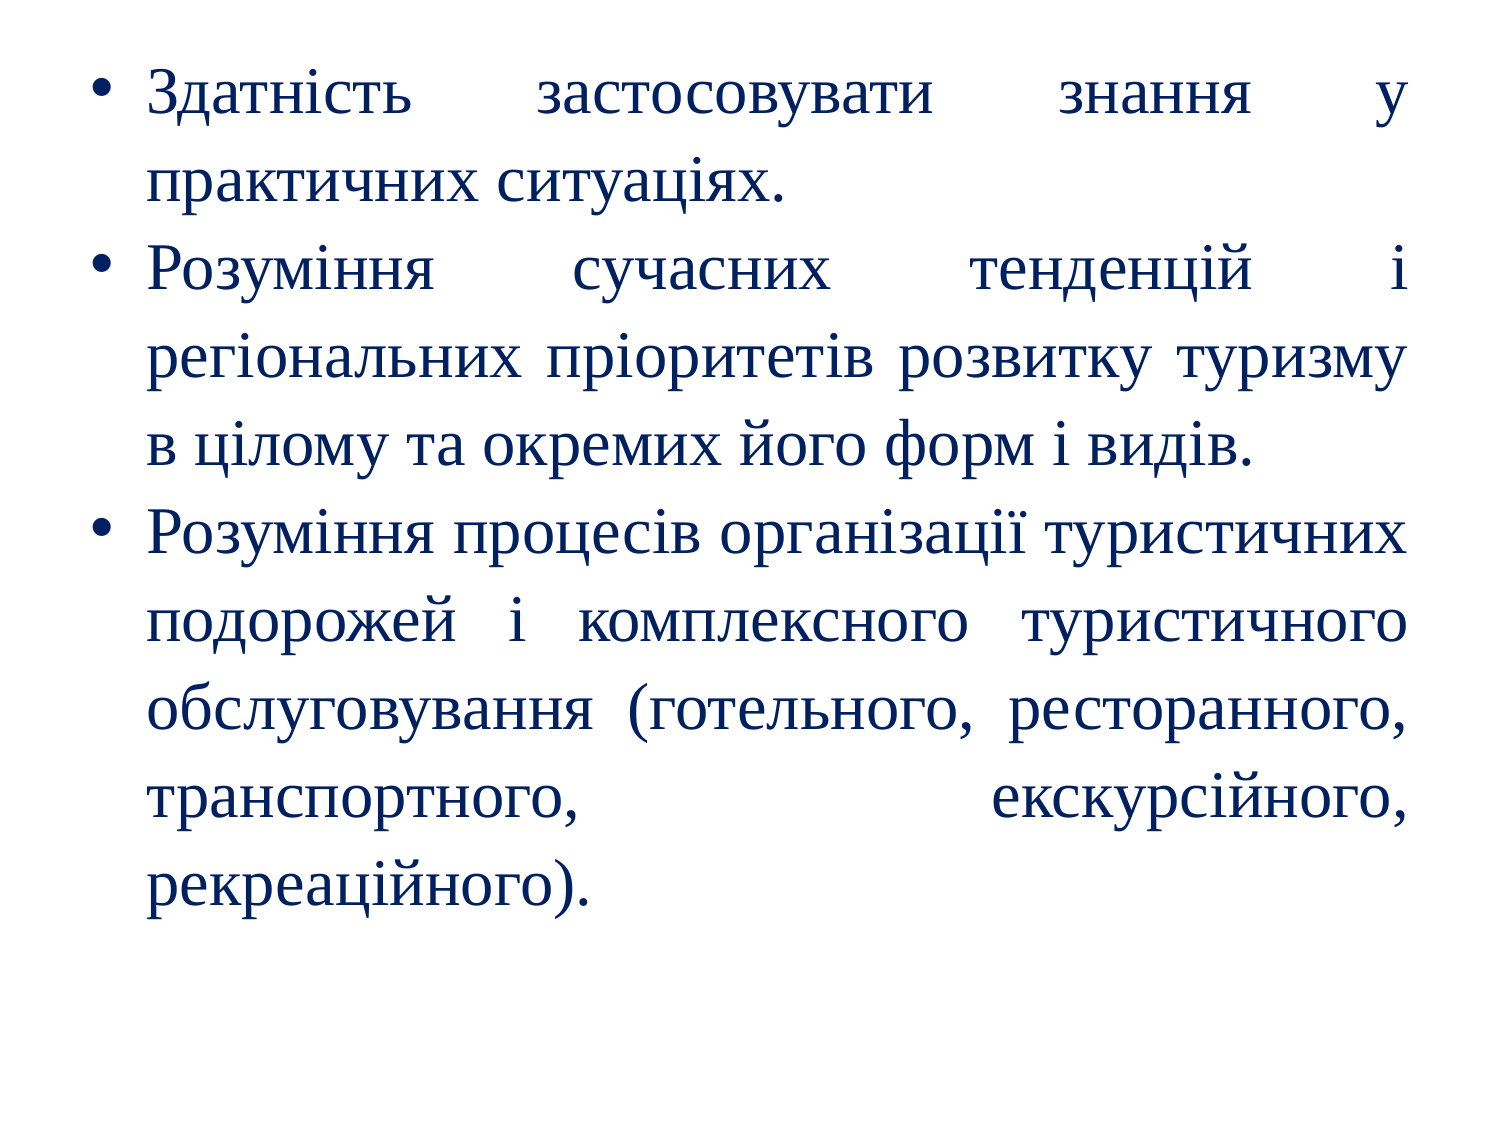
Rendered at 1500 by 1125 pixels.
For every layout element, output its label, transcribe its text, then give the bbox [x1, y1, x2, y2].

list Здатність застосовувати знання у практичних ситуаціях. Розуміння сучасних тенденцій і регіональних пріоритетів розвитку туризму в цілому та окремих його форм і видів. Розуміння процесів організації туристичних подорожей і комплексного туристичного обслуговування (готельного, ресторанного, транспортного, екскурсійного, рекреаційного). [75, 30, 1425, 1005]
